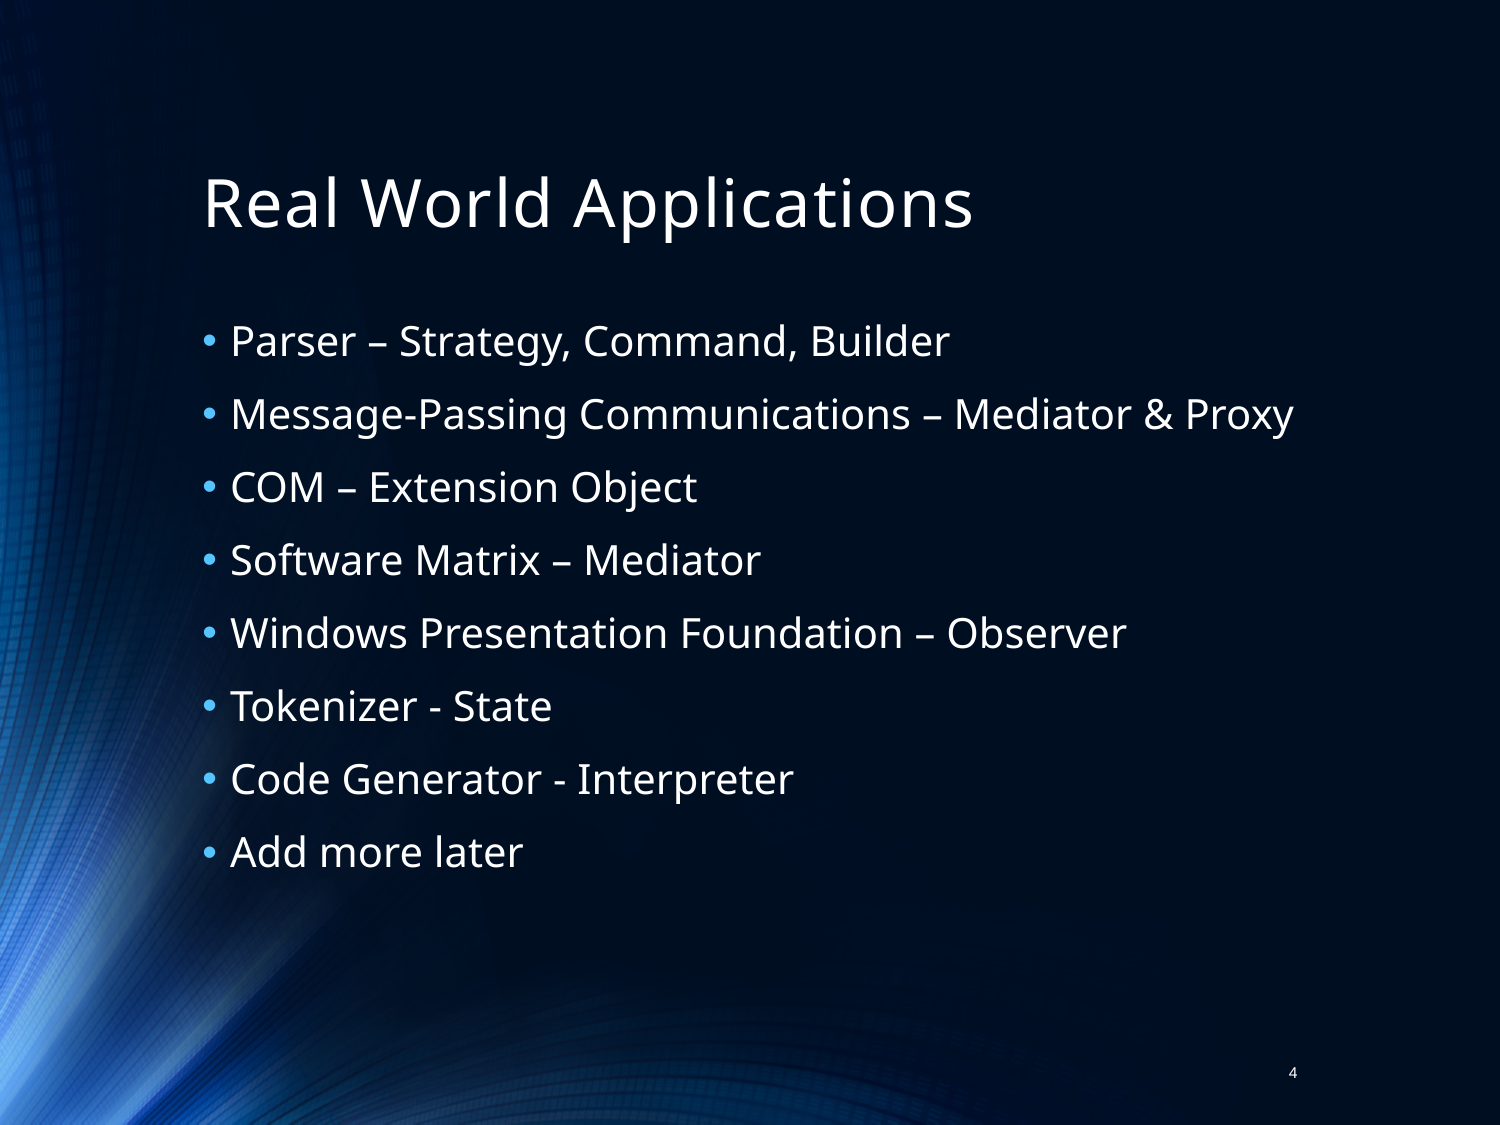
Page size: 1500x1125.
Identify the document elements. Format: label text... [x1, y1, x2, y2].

slide_number 4 [1209, 1050, 1313, 1096]
picture [0, 0, 1500, 1125]
title Real World Applications [187, 62, 1313, 250]
list Parser – Strategy, Command, Builder Message-Passing Communications – Mediator & Proxy COM – Extension Object Software Matrix – Mediator Windows Presentation Foundation – Observer Tokenizer - State Code Generator - Interpreter Add more later [187, 312, 1312, 988]
